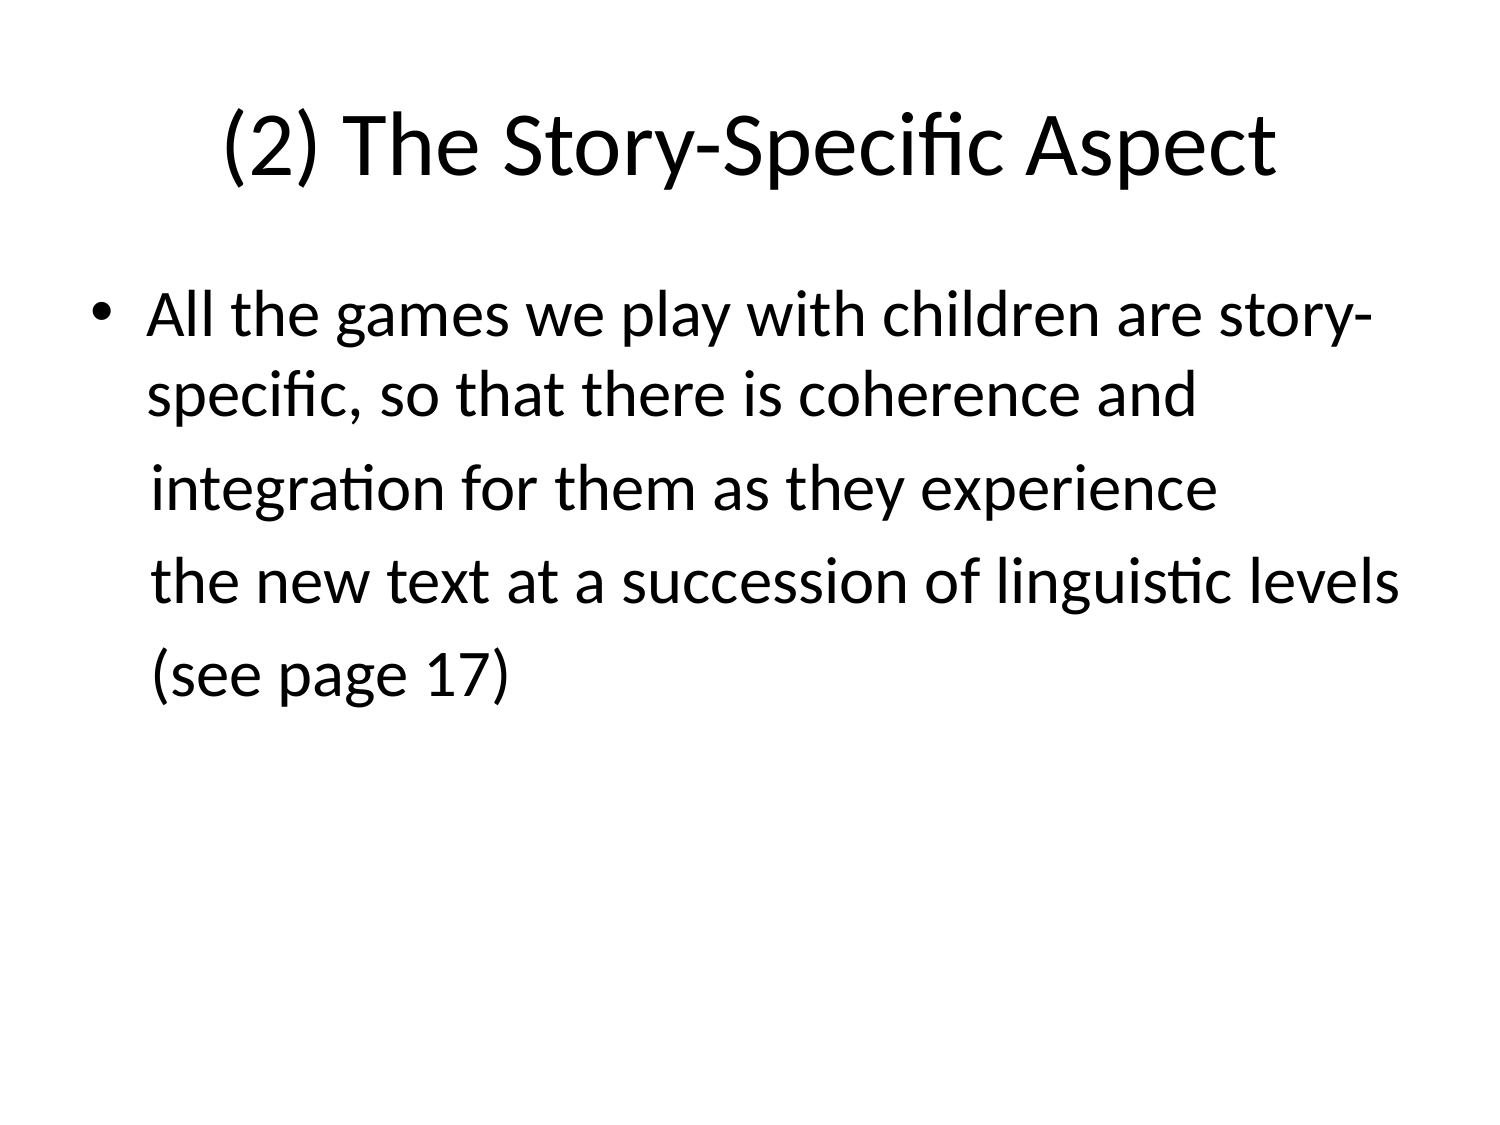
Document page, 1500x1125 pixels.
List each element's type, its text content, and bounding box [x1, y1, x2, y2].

title (2) The Story-Specific Aspect [75, 45, 1425, 233]
list All the games we play with children are story-specific, so that there is coherence and integration for them as they experience the new text at a succession of linguistic levels (see page 17) [75, 262, 1425, 1005]
